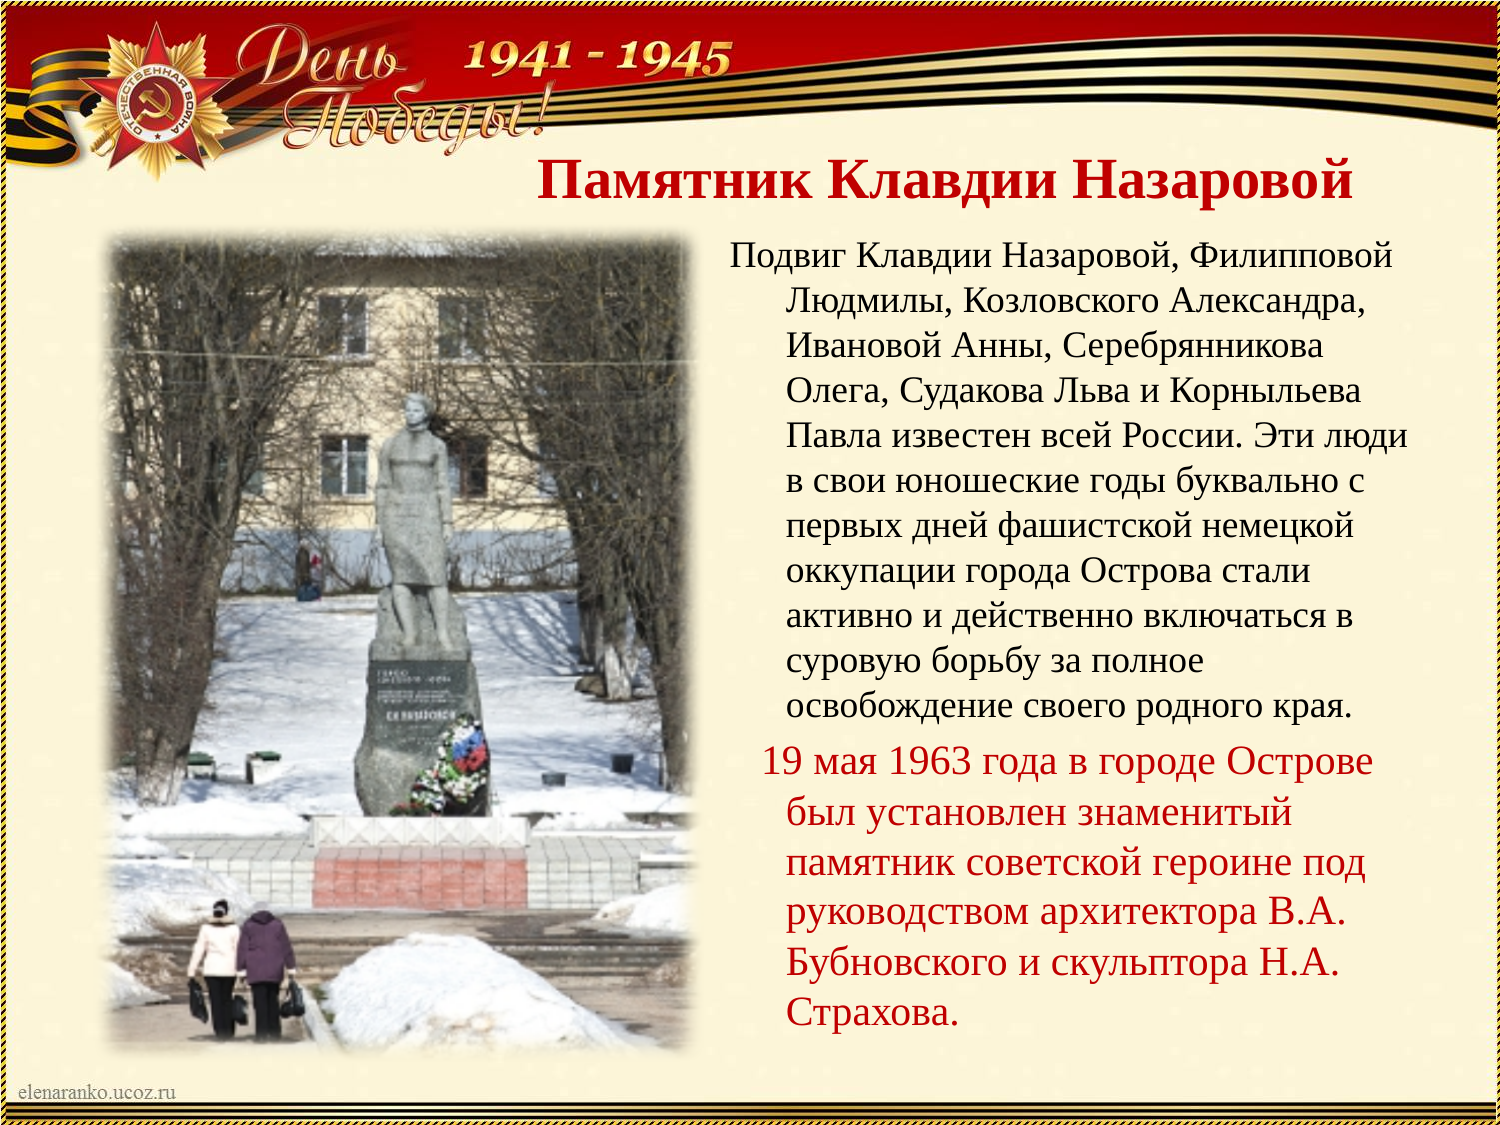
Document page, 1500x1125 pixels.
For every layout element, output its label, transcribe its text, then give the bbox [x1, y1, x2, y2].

picture [0, 0, 1500, 1125]
list Подвиг Клавдии Назаровой, Филипповой Людмилы, Козловского Александра, Ивановой Анны, Серебрянникова Олега, Судакова Льва и Корныльева Павла известен всей России. Эти люди в свои юношеские годы буквально с первых дней фашистской немецкой оккупации города Острова стали активно и действенно включаться в суровую борьбу за полное освобождение своего родного края. 19 мая 1963 года в городе Острове был установлен знаменитый памятник советской героине под руководством архитектора В.А. Бубновского и скульптора Н.А. Страхова. [714, 222, 1425, 1078]
title Памятник Клавдии Назаровой [75, 117, 1425, 233]
